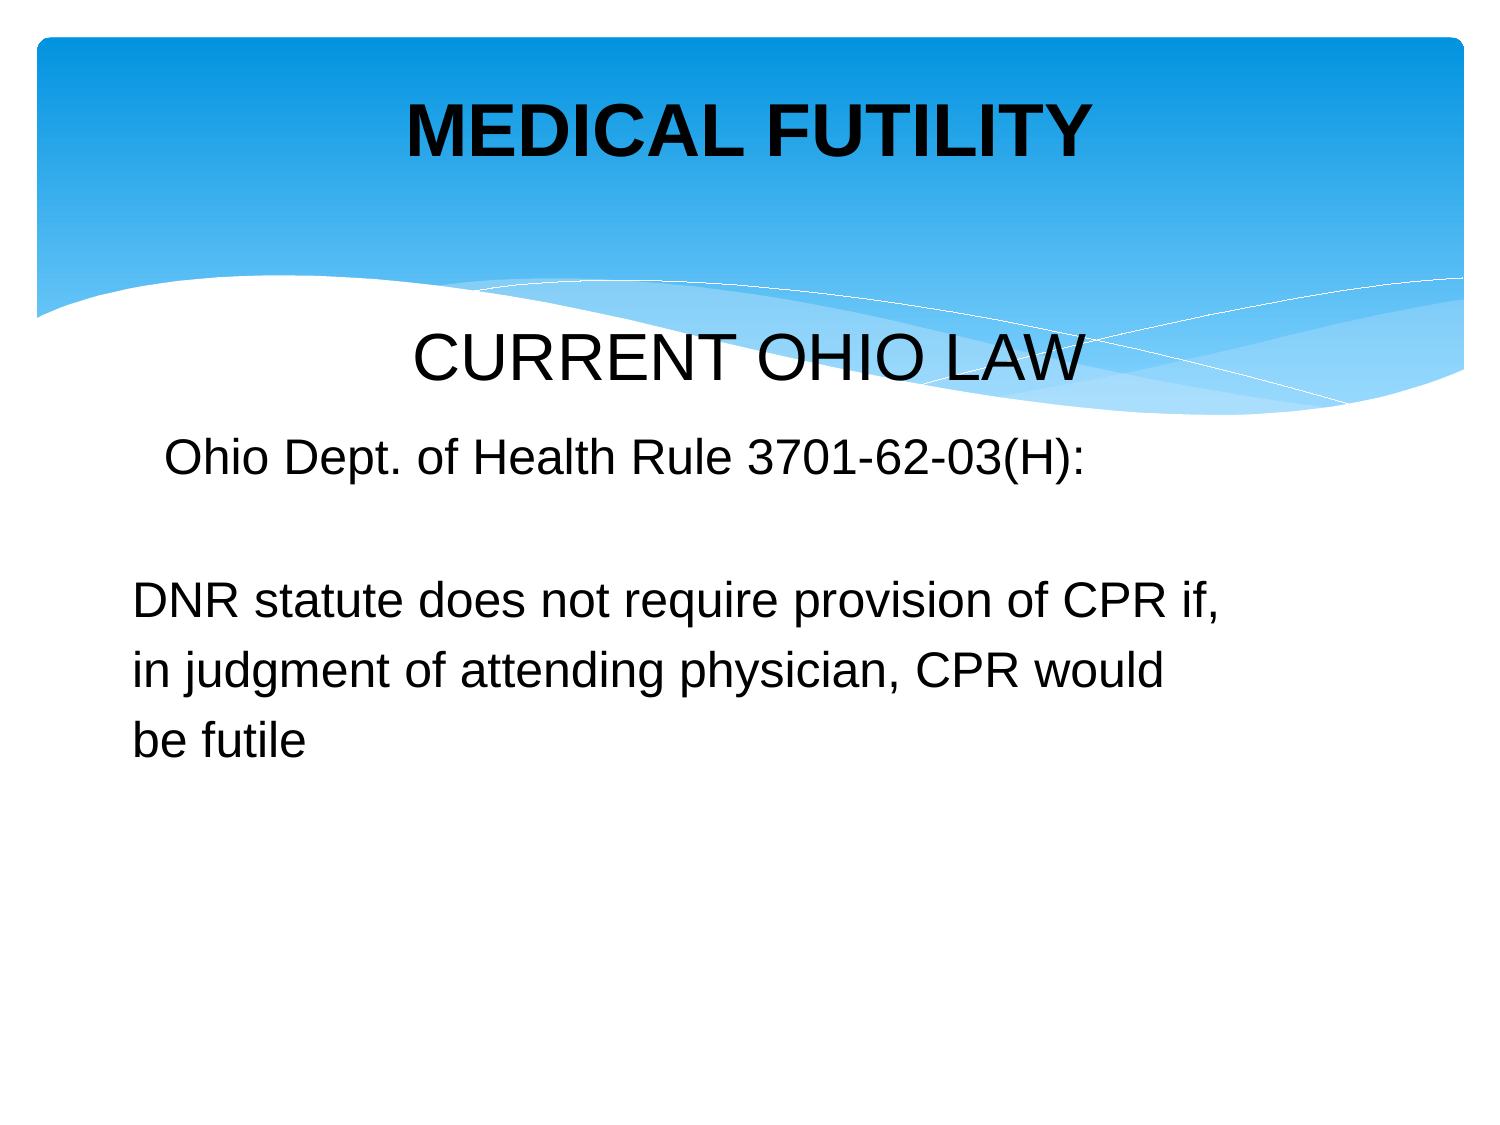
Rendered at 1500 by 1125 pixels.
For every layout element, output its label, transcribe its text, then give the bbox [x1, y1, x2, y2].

title MEDICAL FUTILITY [75, 24, 1425, 229]
list CURRENT OHIO LAW Ohio Dept. of Health Rule 3701-62-03(H): DNR statute does not require provision of CPR if, in judgment of attending physician, CPR would be futile [75, 306, 1425, 1027]
